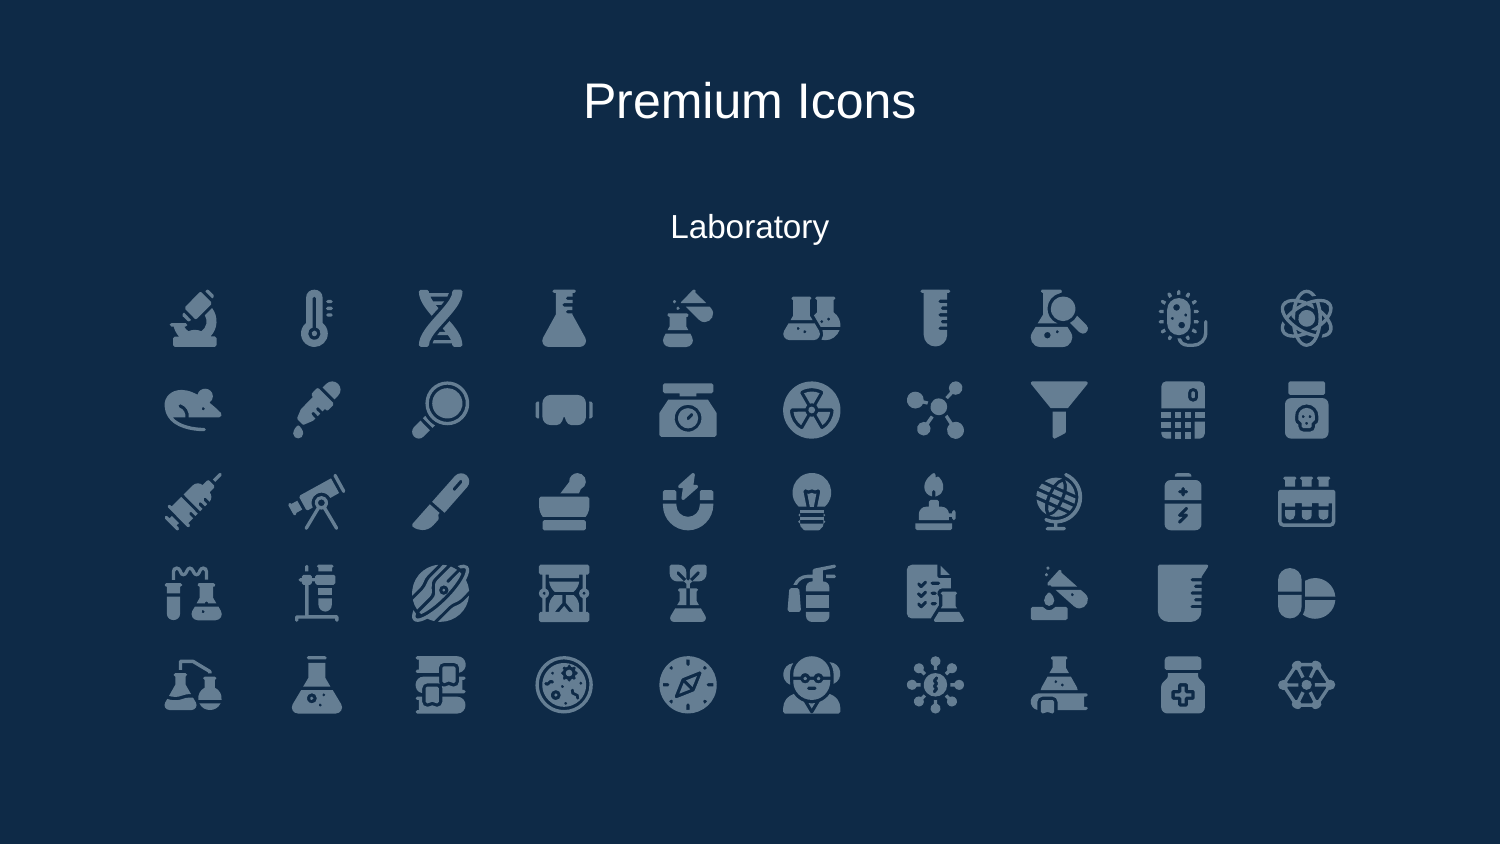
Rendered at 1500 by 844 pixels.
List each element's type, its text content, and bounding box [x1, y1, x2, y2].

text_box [785, 472, 839, 531]
text_box [662, 503, 714, 531]
text_box [944, 663, 957, 676]
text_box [773, 381, 841, 439]
text_box [944, 694, 957, 707]
text_box [549, 581, 580, 592]
text_box [589, 401, 593, 419]
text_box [905, 381, 968, 440]
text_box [169, 289, 219, 348]
text_box [906, 679, 921, 690]
text_box [670, 608, 706, 622]
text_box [1277, 660, 1336, 710]
text_box [164, 388, 222, 432]
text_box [915, 472, 956, 531]
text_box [164, 472, 223, 531]
text_box [684, 564, 707, 589]
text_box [1277, 567, 1336, 619]
text_box Laboratory [171, 189, 1328, 270]
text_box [1161, 381, 1206, 439]
text_box [685, 306, 714, 323]
text_box [1285, 398, 1329, 439]
text_box [699, 490, 714, 501]
text_box [542, 520, 586, 531]
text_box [659, 383, 717, 438]
text_box [538, 564, 590, 623]
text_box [1028, 289, 1091, 348]
text_box [662, 333, 693, 348]
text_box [1030, 566, 1092, 621]
text_box [1298, 407, 1315, 429]
text_box [316, 564, 334, 572]
text_box [560, 473, 586, 494]
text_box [1036, 472, 1085, 531]
text_box [669, 564, 687, 582]
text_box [1030, 381, 1089, 439]
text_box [411, 381, 477, 439]
text_box [542, 394, 586, 426]
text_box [293, 381, 342, 439]
text_box [667, 313, 689, 331]
text_box [677, 588, 687, 606]
text_box [542, 289, 587, 347]
text_box [930, 699, 941, 714]
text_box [906, 564, 965, 623]
text_box [318, 598, 332, 612]
text_box [913, 663, 927, 676]
text_box [913, 694, 927, 707]
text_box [787, 564, 838, 623]
text_box [680, 289, 707, 304]
text_box [930, 656, 941, 670]
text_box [779, 655, 845, 714]
text_box [535, 401, 540, 419]
text_box [678, 473, 699, 500]
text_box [410, 564, 471, 623]
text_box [290, 655, 344, 714]
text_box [418, 289, 463, 348]
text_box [298, 289, 334, 348]
text_box [920, 289, 951, 347]
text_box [1277, 476, 1336, 528]
text_box [689, 588, 699, 606]
text_box [318, 588, 332, 595]
title Premium Icons [171, 53, 1328, 133]
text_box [1030, 656, 1089, 714]
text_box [412, 655, 470, 714]
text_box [162, 659, 223, 711]
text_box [164, 566, 224, 621]
text_box [662, 490, 677, 501]
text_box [1157, 289, 1208, 348]
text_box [1275, 289, 1337, 348]
text_box [295, 574, 339, 622]
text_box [649, 655, 717, 714]
text_box [1157, 564, 1209, 622]
text_box [923, 673, 948, 697]
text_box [287, 473, 346, 530]
text_box [1288, 381, 1326, 395]
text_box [1160, 656, 1206, 714]
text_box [411, 472, 471, 531]
text_box [950, 679, 965, 690]
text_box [781, 296, 842, 341]
text_box [539, 496, 590, 517]
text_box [1164, 472, 1202, 531]
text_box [525, 655, 594, 714]
